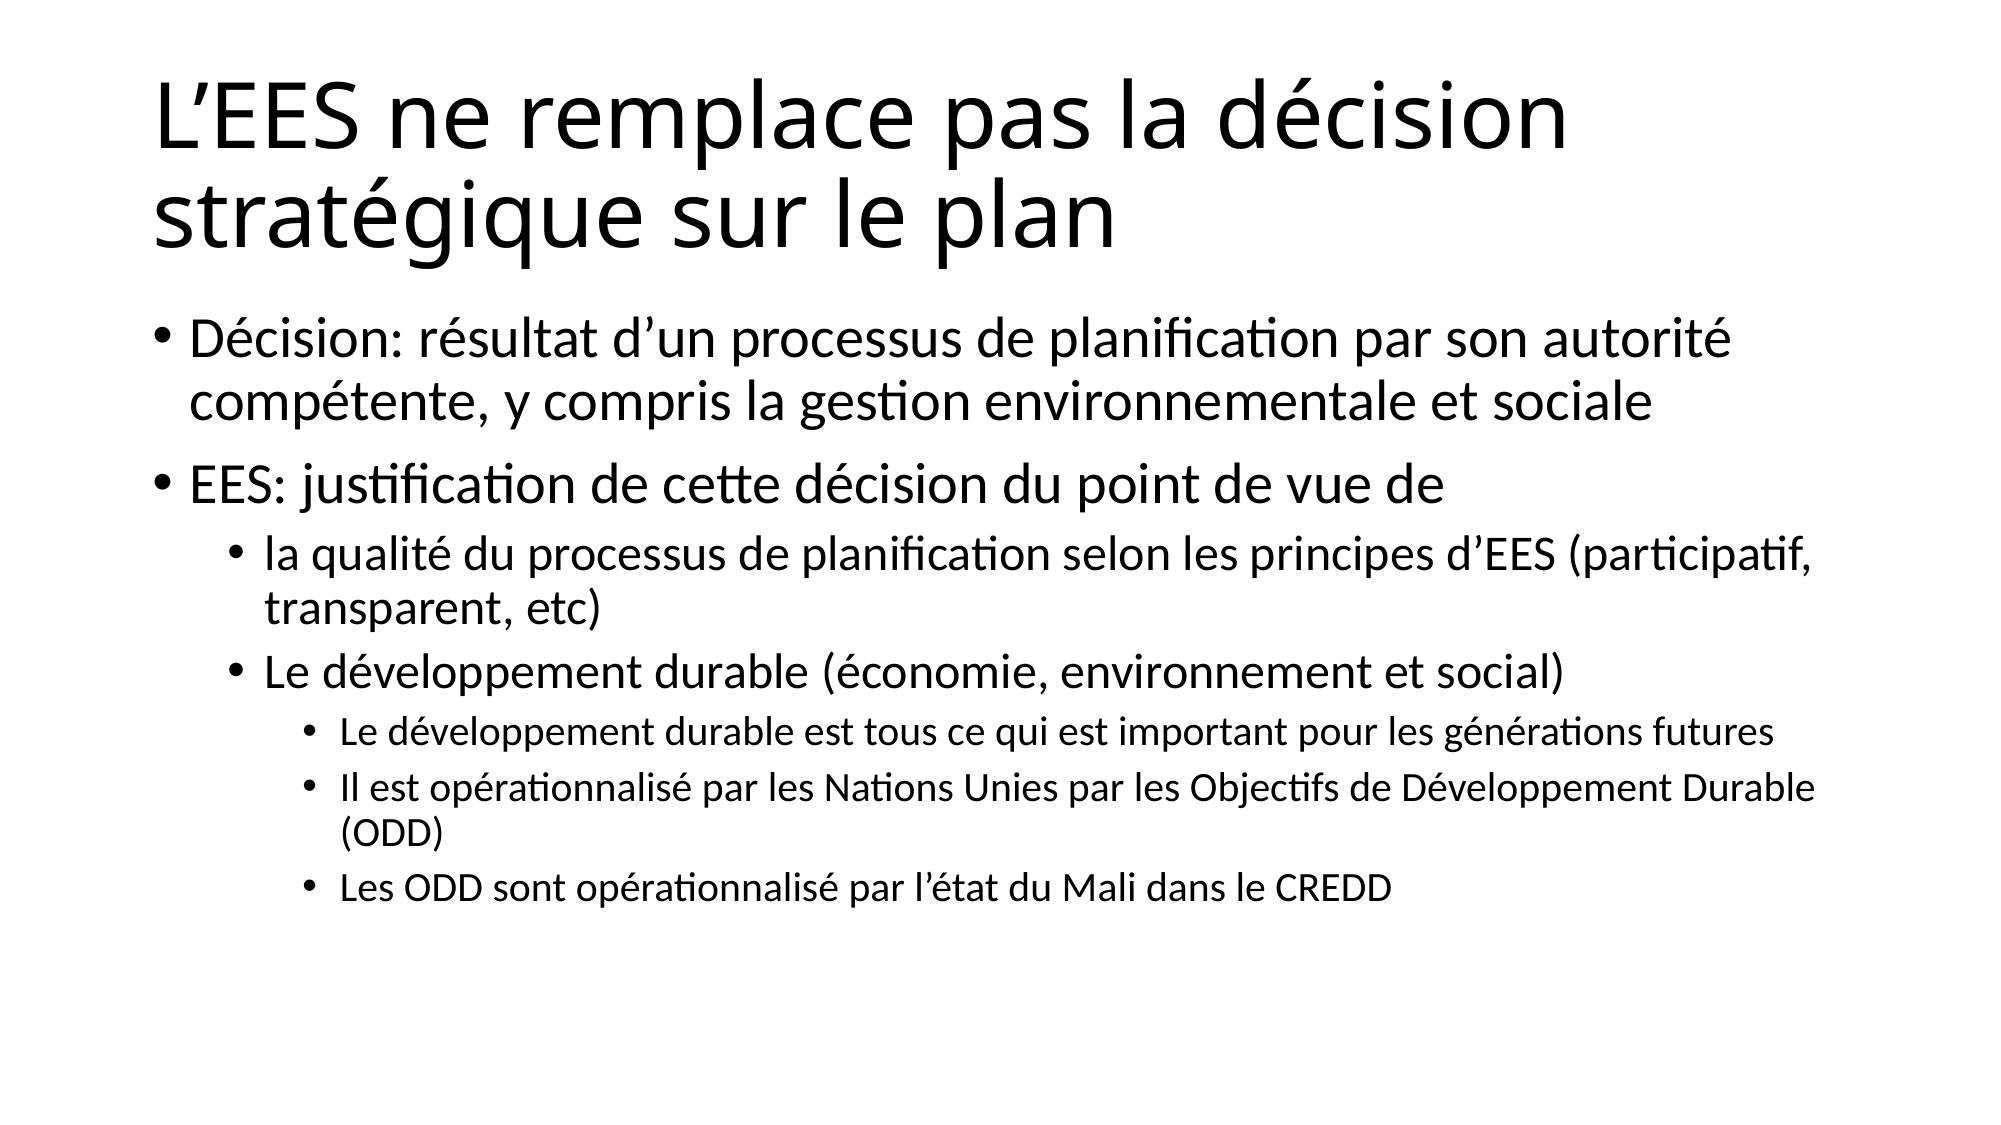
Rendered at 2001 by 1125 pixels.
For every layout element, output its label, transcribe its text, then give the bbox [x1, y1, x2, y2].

title L’EES ne remplace pas la décision stratégique sur le plan [137, 59, 1863, 278]
list Décision: résultat d’un processus de planification par son autorité compétente, y compris la gestion environnementale et sociale EES: justification de cette décision du point de vue de la qualité du processus de planification selon les principes d’EES (participatif, transparent, etc) Le développement durable (économie, environnement et social) Le développement durable est tous ce qui est important pour les générations futures Il est opérationnalisé par les Nations Unies par les Objectifs de Développement Durable (ODD) Les ODD sont opérationnalisé par l’état du Mali dans le CREDD [137, 299, 1863, 1014]
